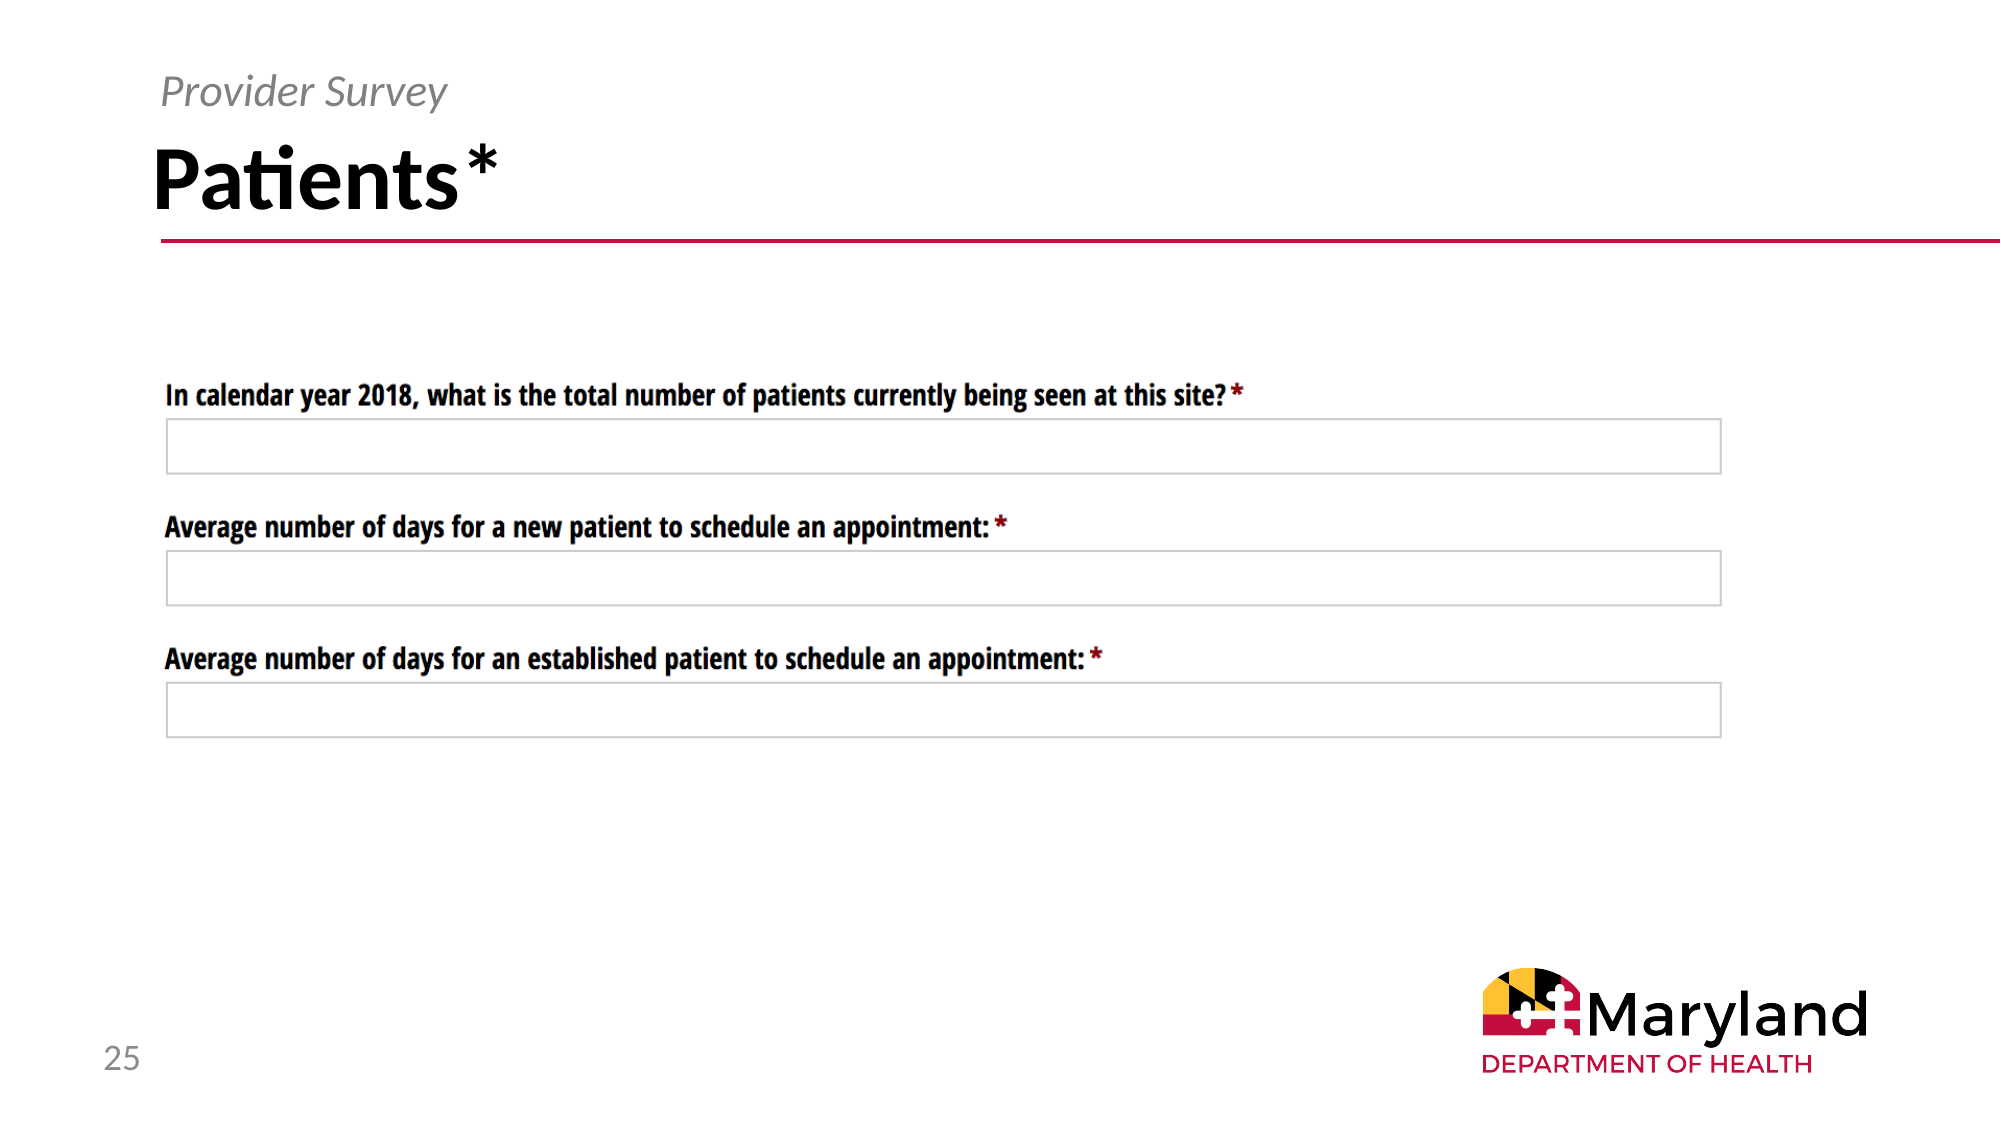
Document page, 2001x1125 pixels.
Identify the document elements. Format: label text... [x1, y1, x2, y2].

picture [1473, 958, 1866, 1073]
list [145, 370, 1749, 755]
title Patients* [137, 97, 1863, 262]
list Provider Survey [145, 59, 1863, 116]
slide_number 25 [88, 1025, 178, 1086]
